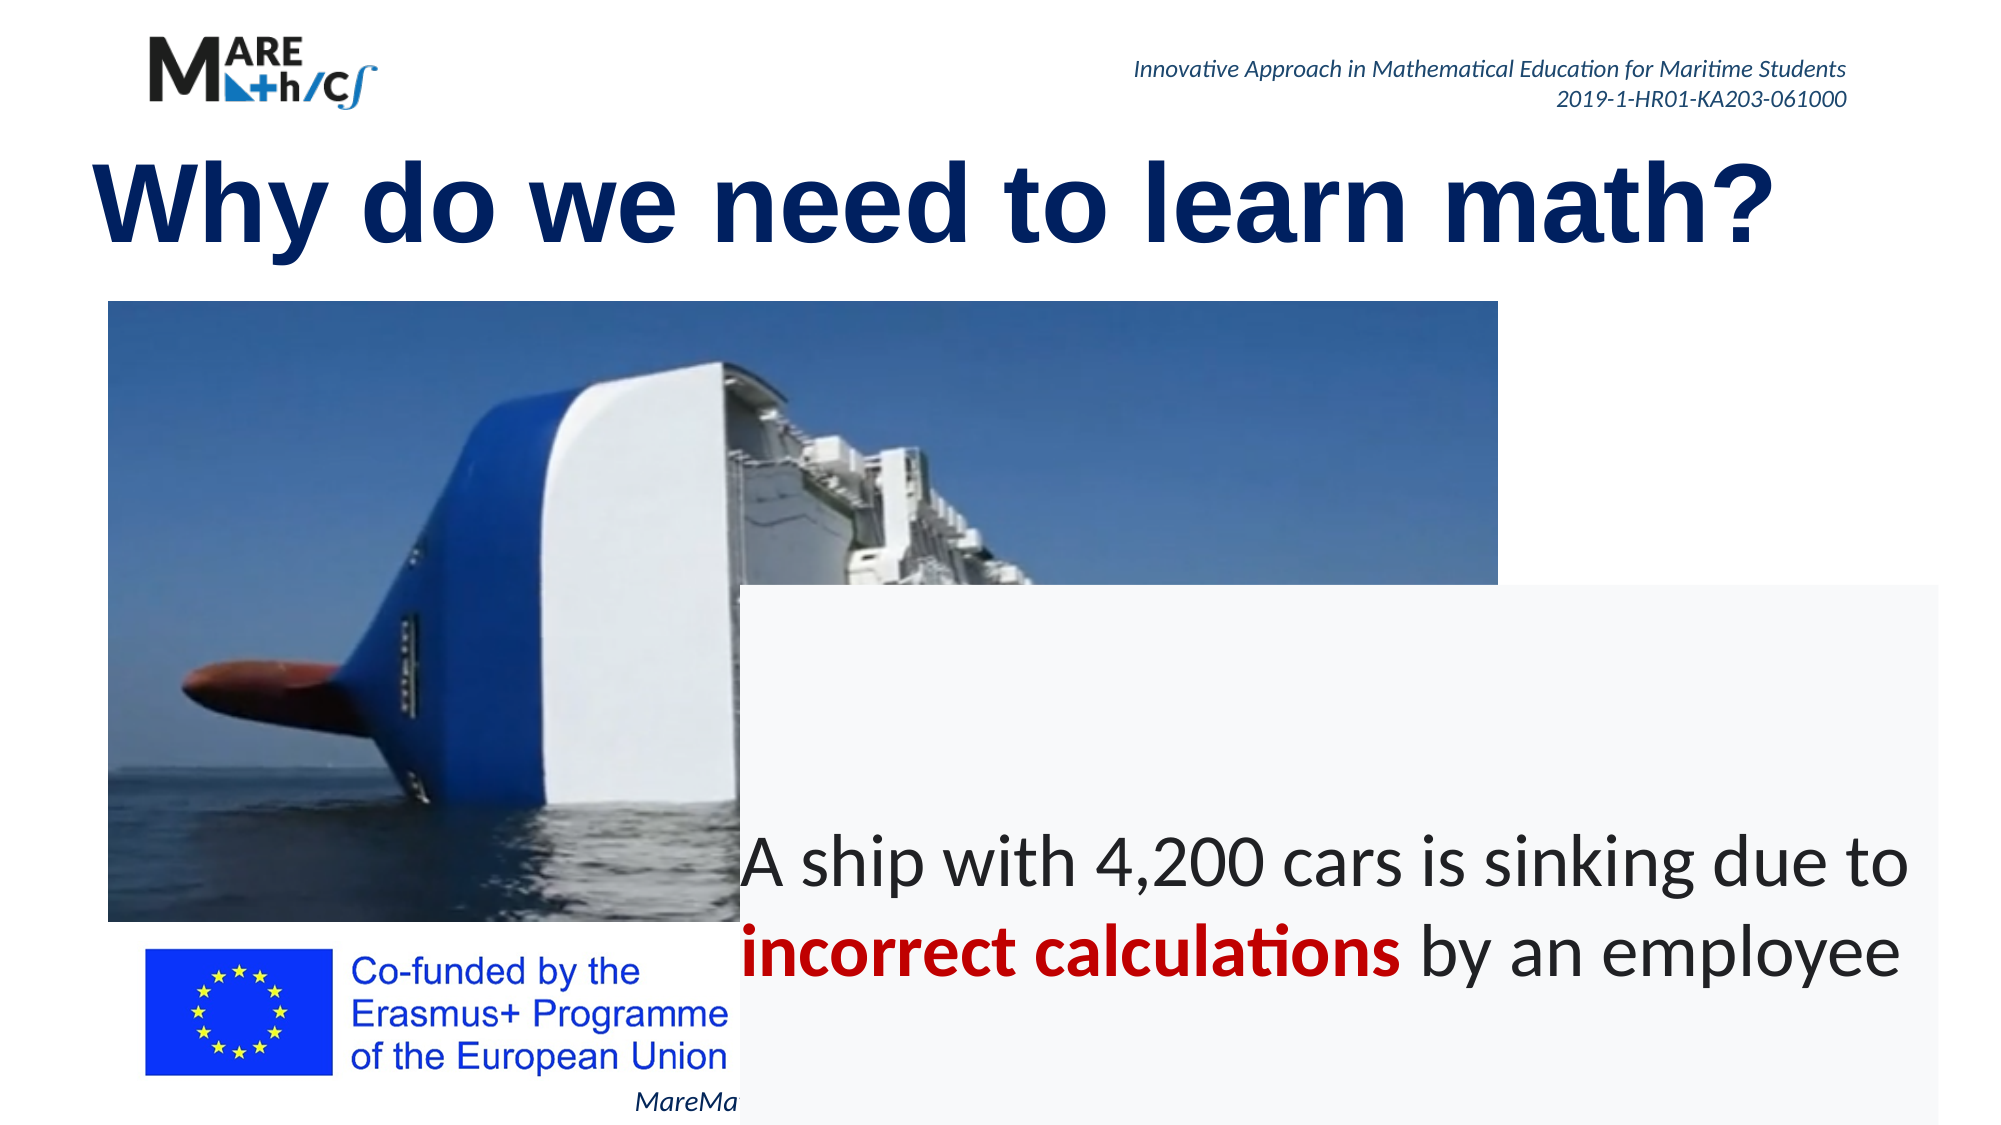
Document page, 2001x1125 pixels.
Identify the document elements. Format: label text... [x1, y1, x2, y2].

title Why do we need to learn math? [77, 137, 2000, 278]
picture [149, 36, 378, 110]
picture [108, 301, 1498, 922]
picture [137, 930, 740, 1100]
list A ship with 4,200 cars is sinking due to incorrect calculations by an employee [740, 584, 1939, 1125]
